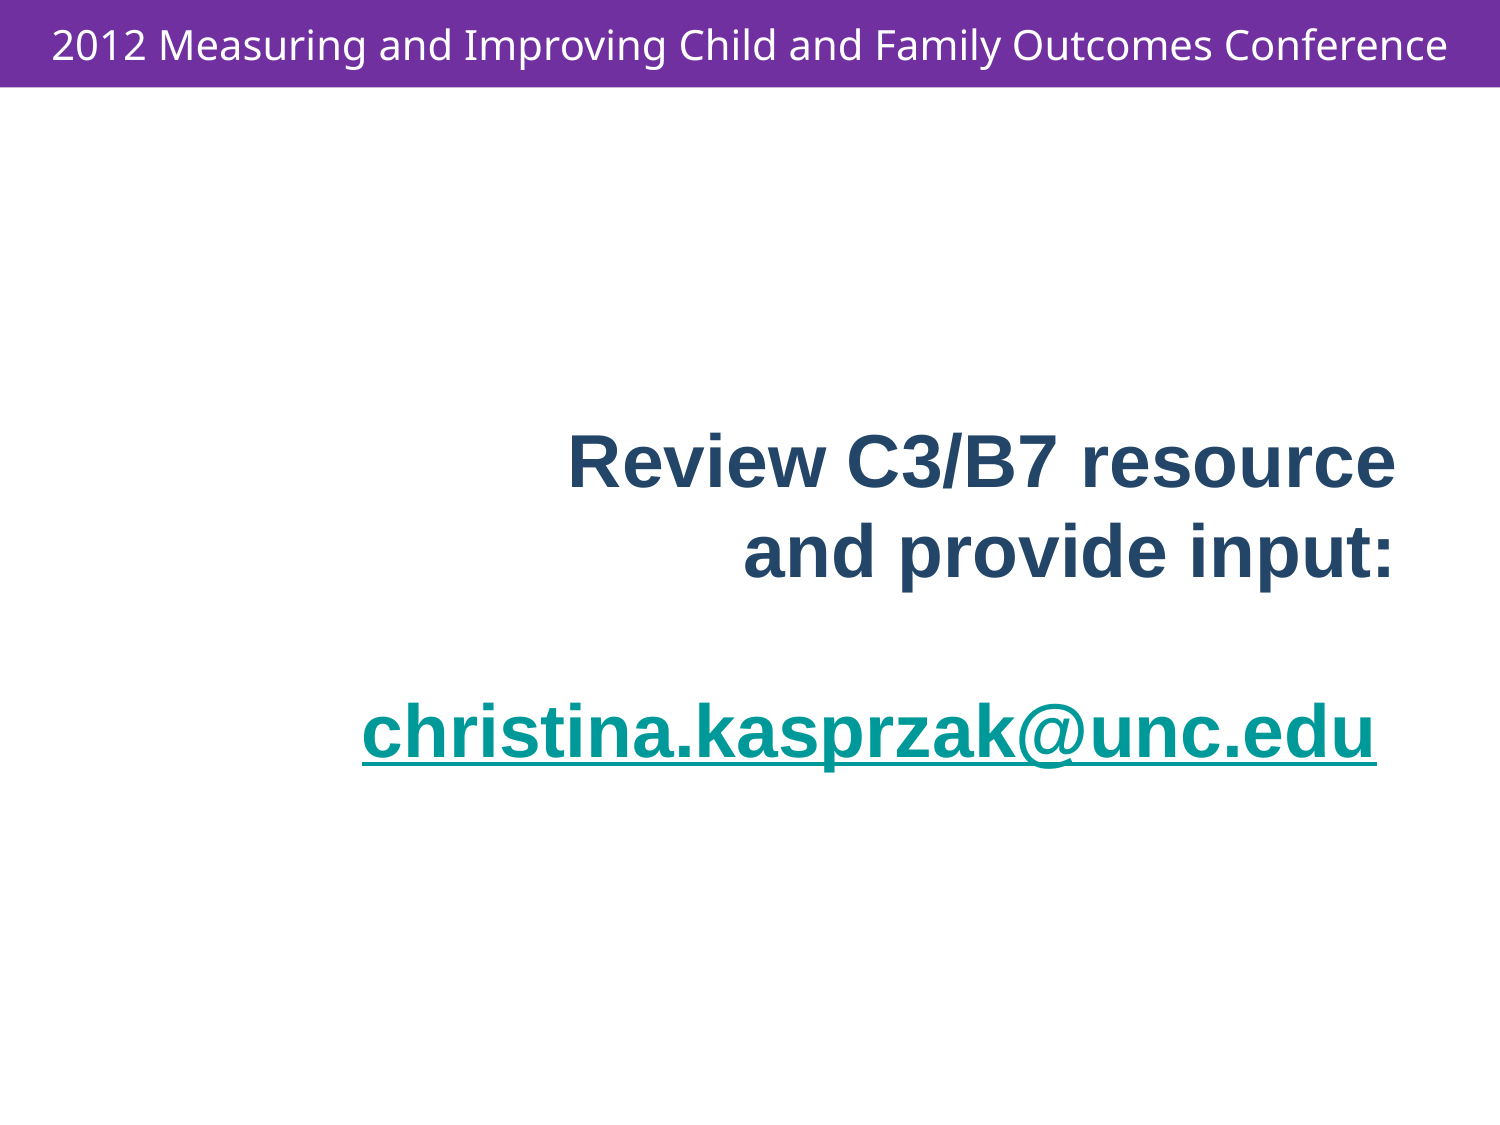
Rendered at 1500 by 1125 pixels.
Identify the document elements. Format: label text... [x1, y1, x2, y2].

title Review C3/B7 resource and provide input: christina.kasprzak@unc.edu [87, 337, 1413, 938]
